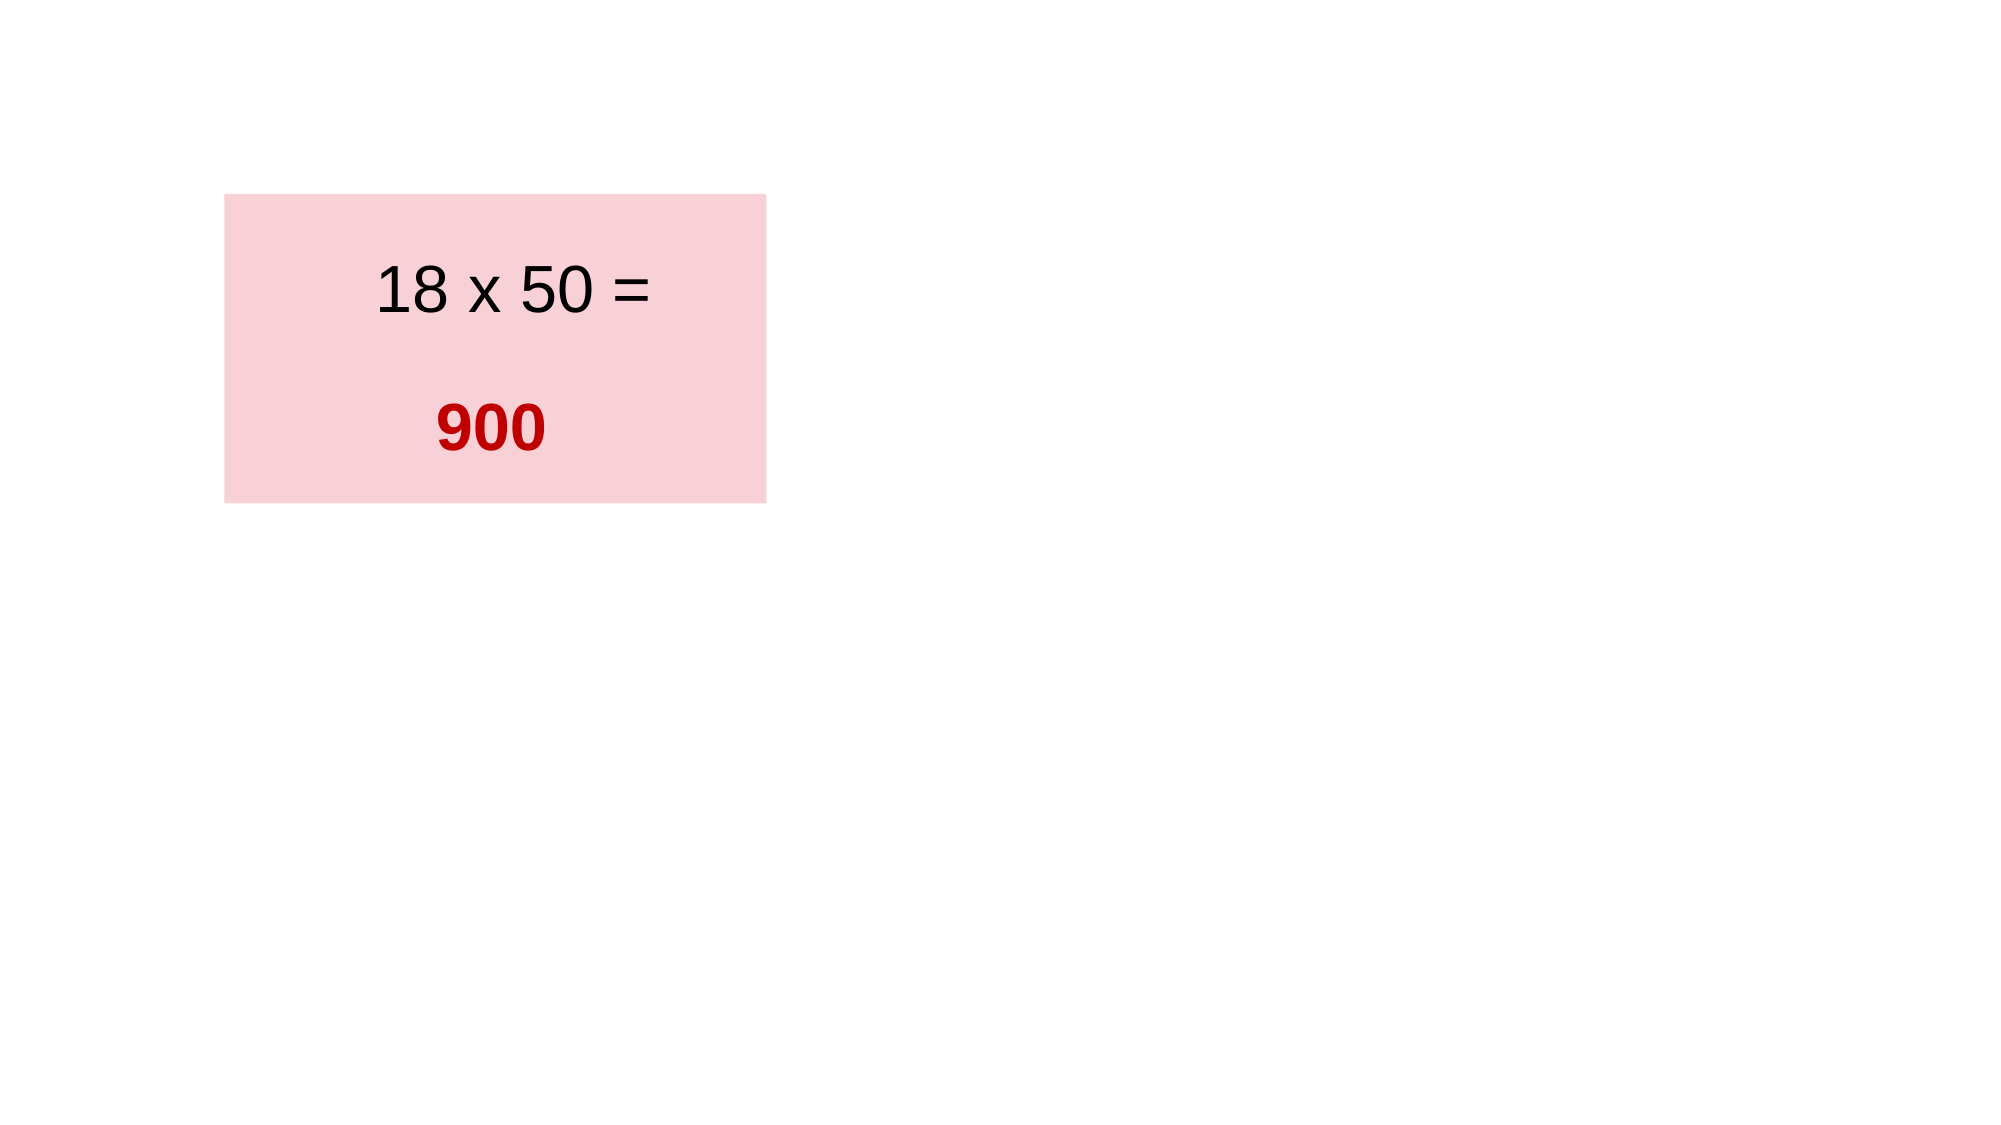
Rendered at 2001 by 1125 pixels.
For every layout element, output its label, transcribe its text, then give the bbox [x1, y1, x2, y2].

text_box 900 [363, 376, 620, 471]
text_box 18 x 50 = [224, 193, 767, 504]
